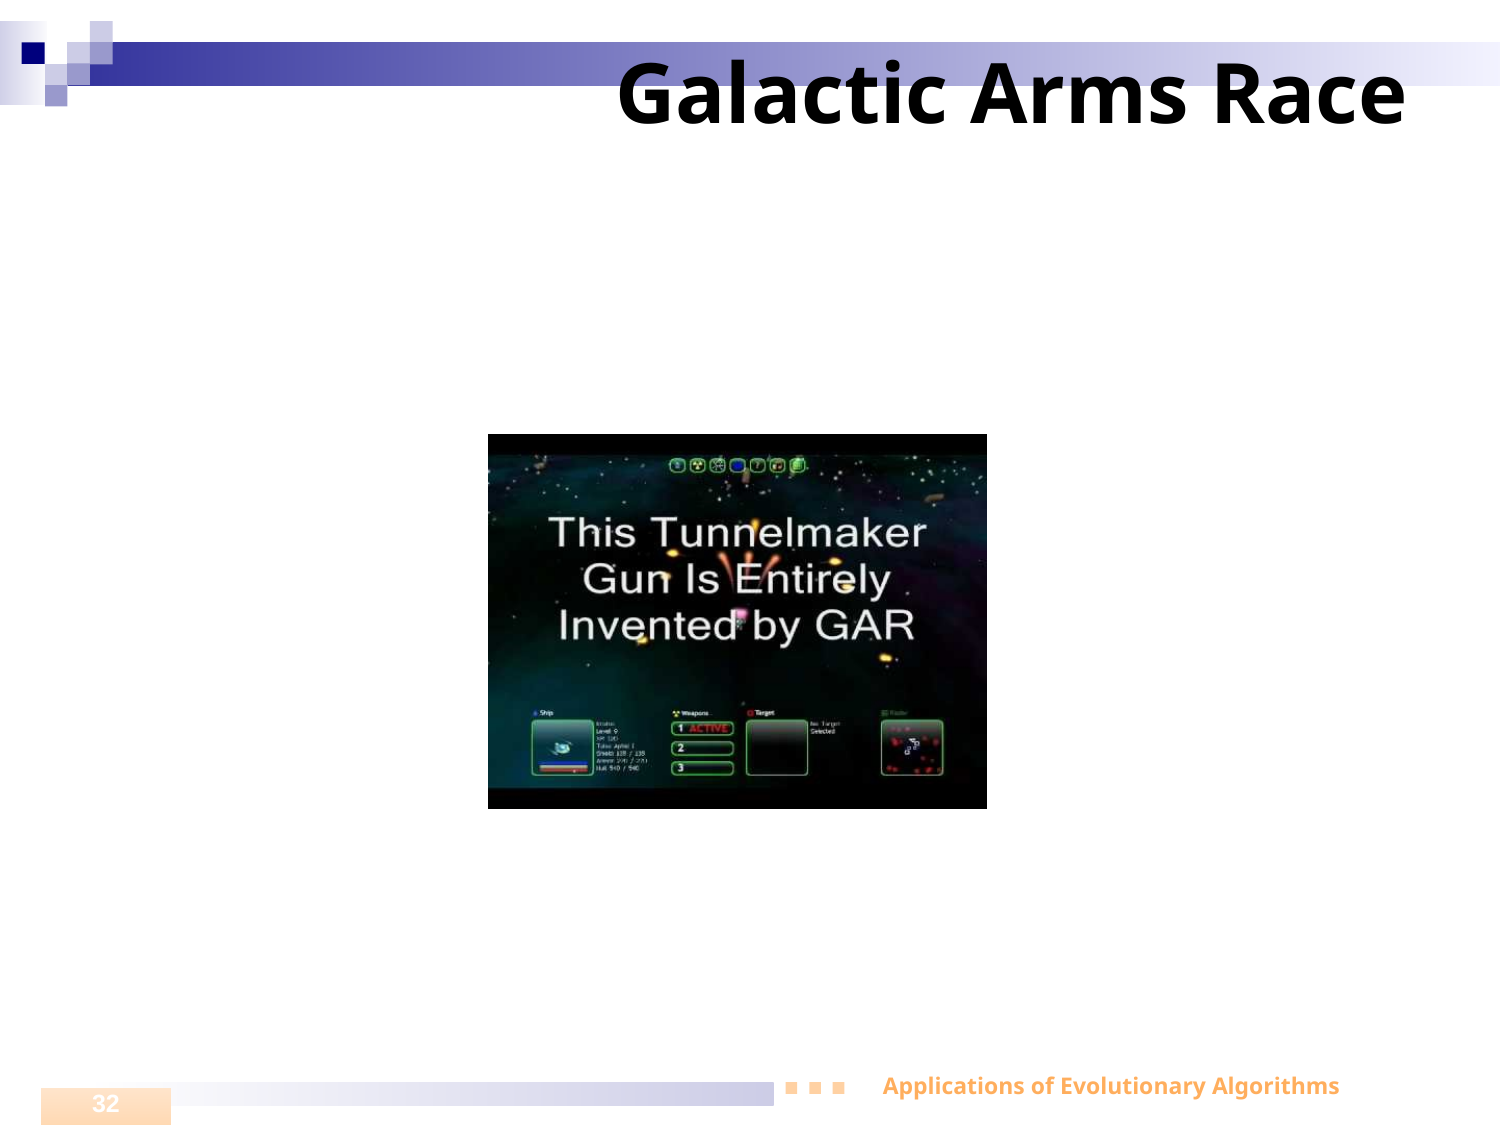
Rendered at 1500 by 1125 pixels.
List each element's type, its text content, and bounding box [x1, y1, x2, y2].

title Galactic Arms Race [76, 30, 1424, 150]
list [487, 433, 988, 810]
